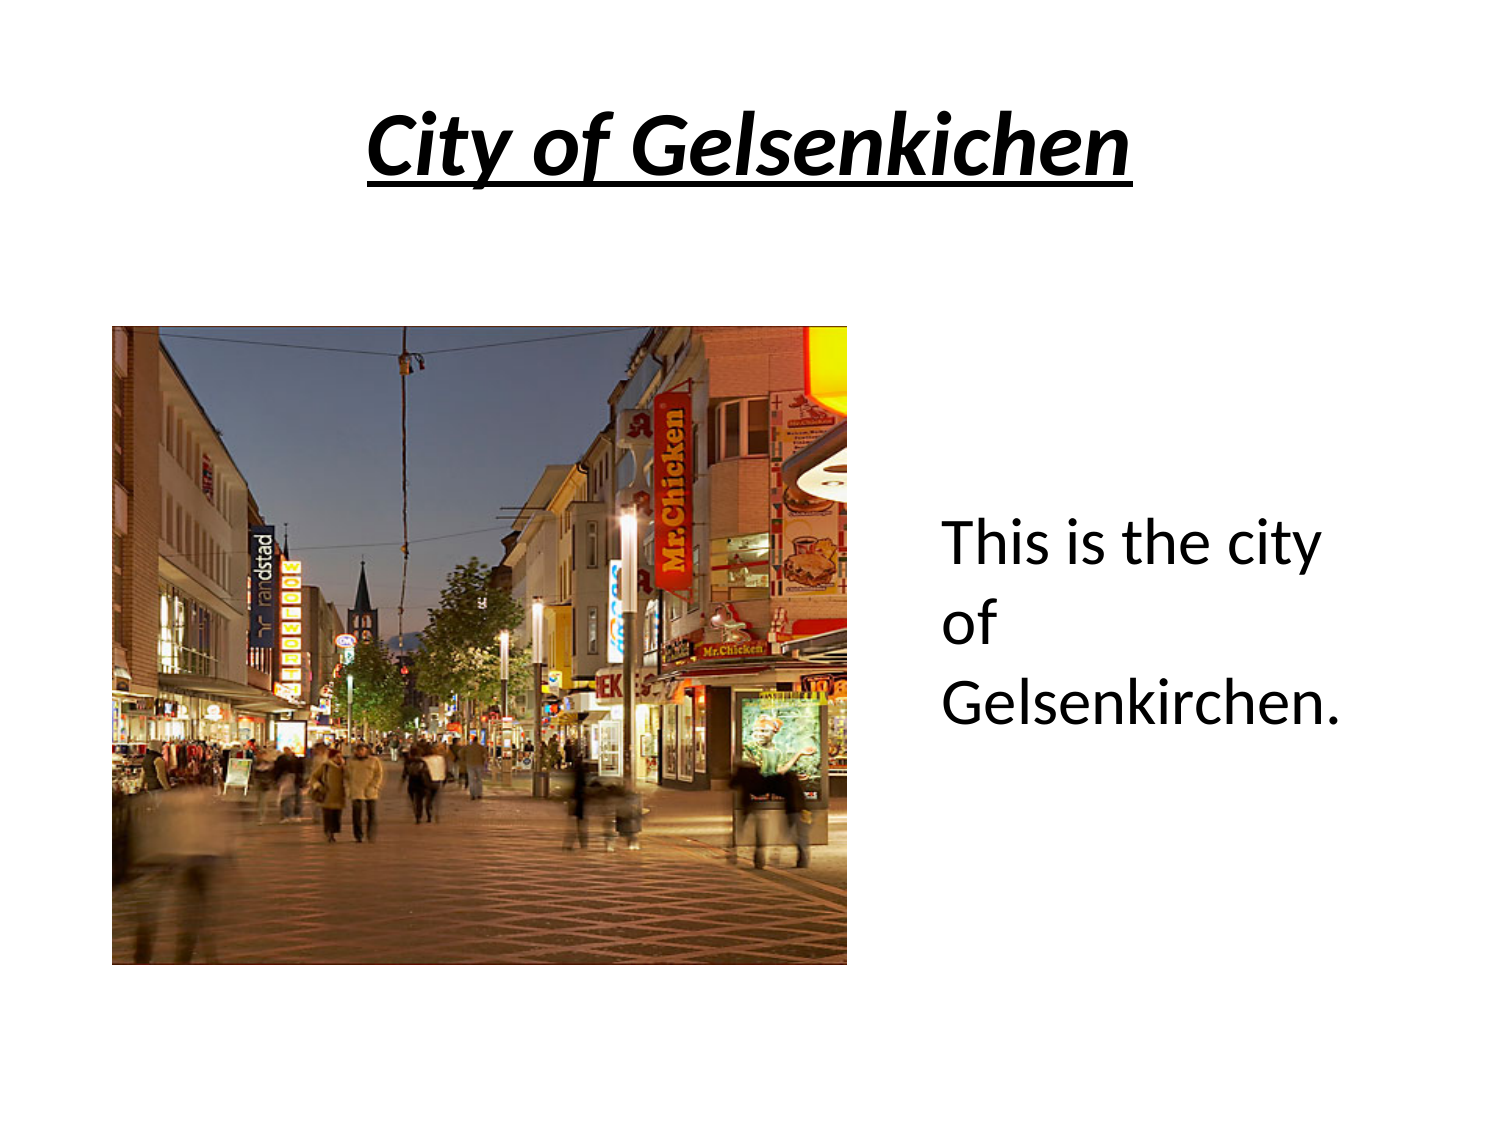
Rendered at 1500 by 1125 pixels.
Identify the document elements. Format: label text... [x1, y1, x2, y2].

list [111, 326, 847, 965]
title City of Gelsenkichen [75, 45, 1425, 233]
text_box This is the city of Gelsenkirchen. [927, 490, 1400, 745]
